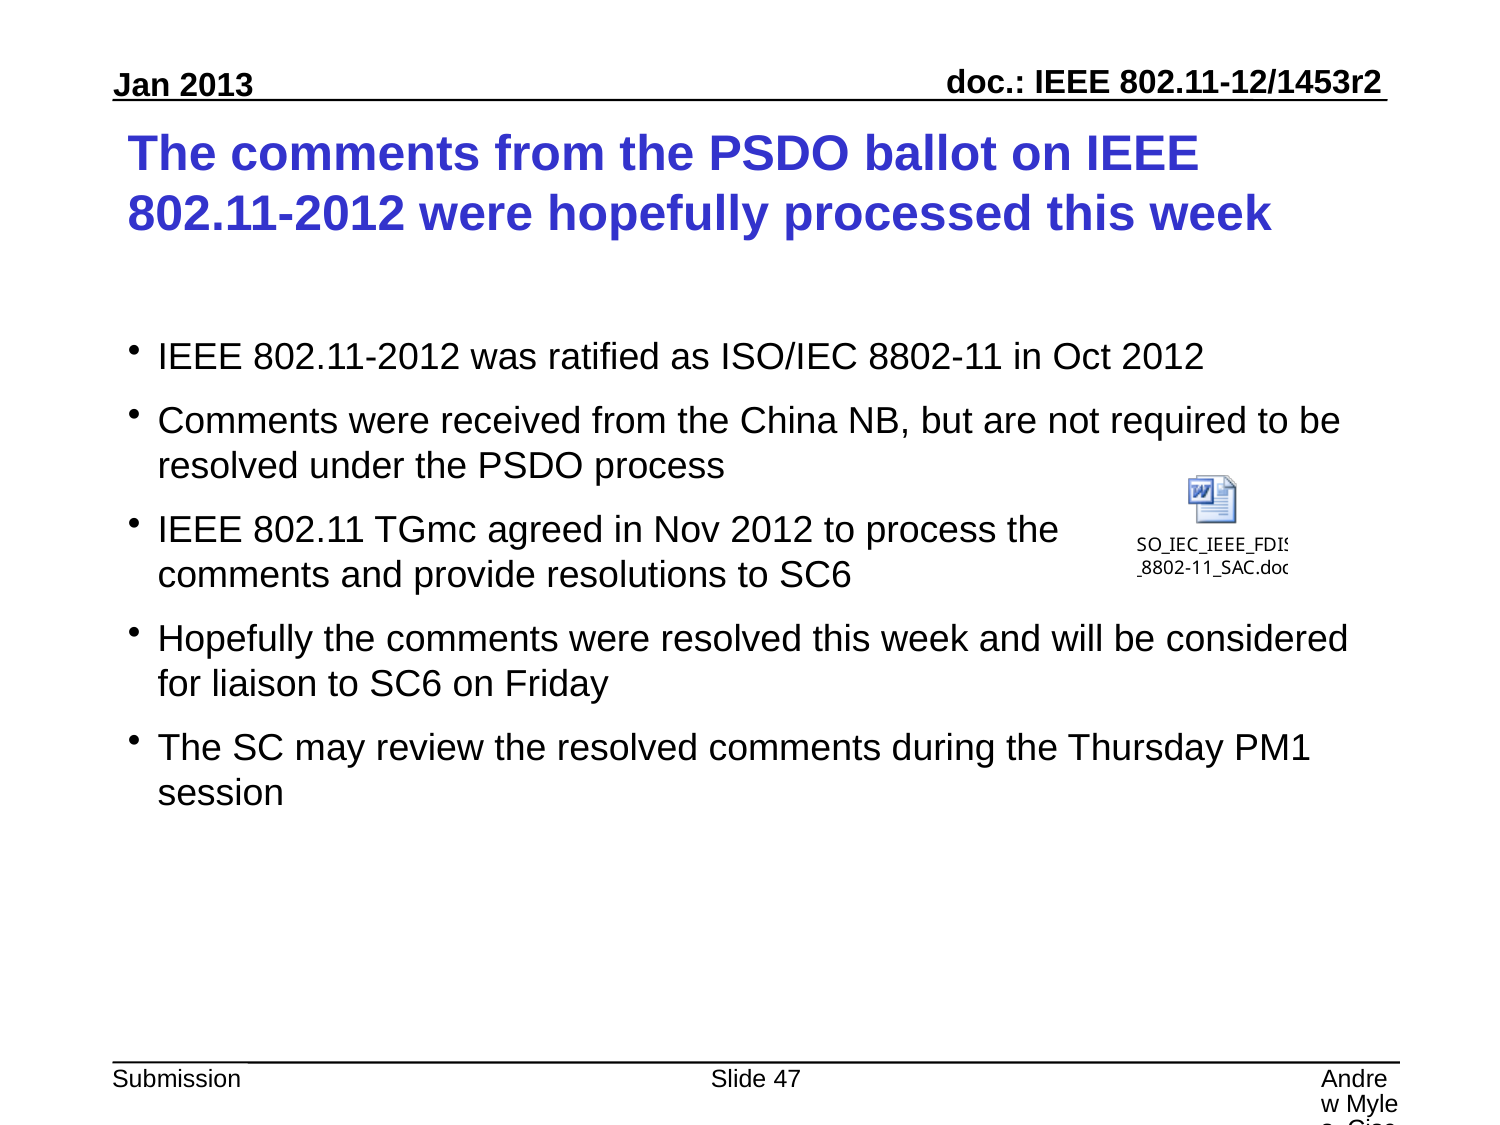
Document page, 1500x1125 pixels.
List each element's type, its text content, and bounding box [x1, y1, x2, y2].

list IEEE 802.11-2012 was ratified as ISO/IEC 8802-11 in Oct 2012 Comments were received from the China NB, but are not required to be resolved under the PSDO process IEEE 802.11 TGmc agreed in Nov 2012 to process the comments and provide resolutions to SC6 Hopefully the comments were resolved this week and will be considered for liaison to SC6 on Friday The SC may review the resolved comments during the Thursday PM1 session [112, 324, 1388, 1000]
title The comments from the PSDO ballot on IEEE 802.11-2012 were hopefully processed this week [112, 112, 1388, 288]
slide_number Slide 47 [709, 1061, 803, 1093]
footer Andrew Myles, Cisco [1320, 1061, 1402, 1093]
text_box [1137, 474, 1288, 602]
